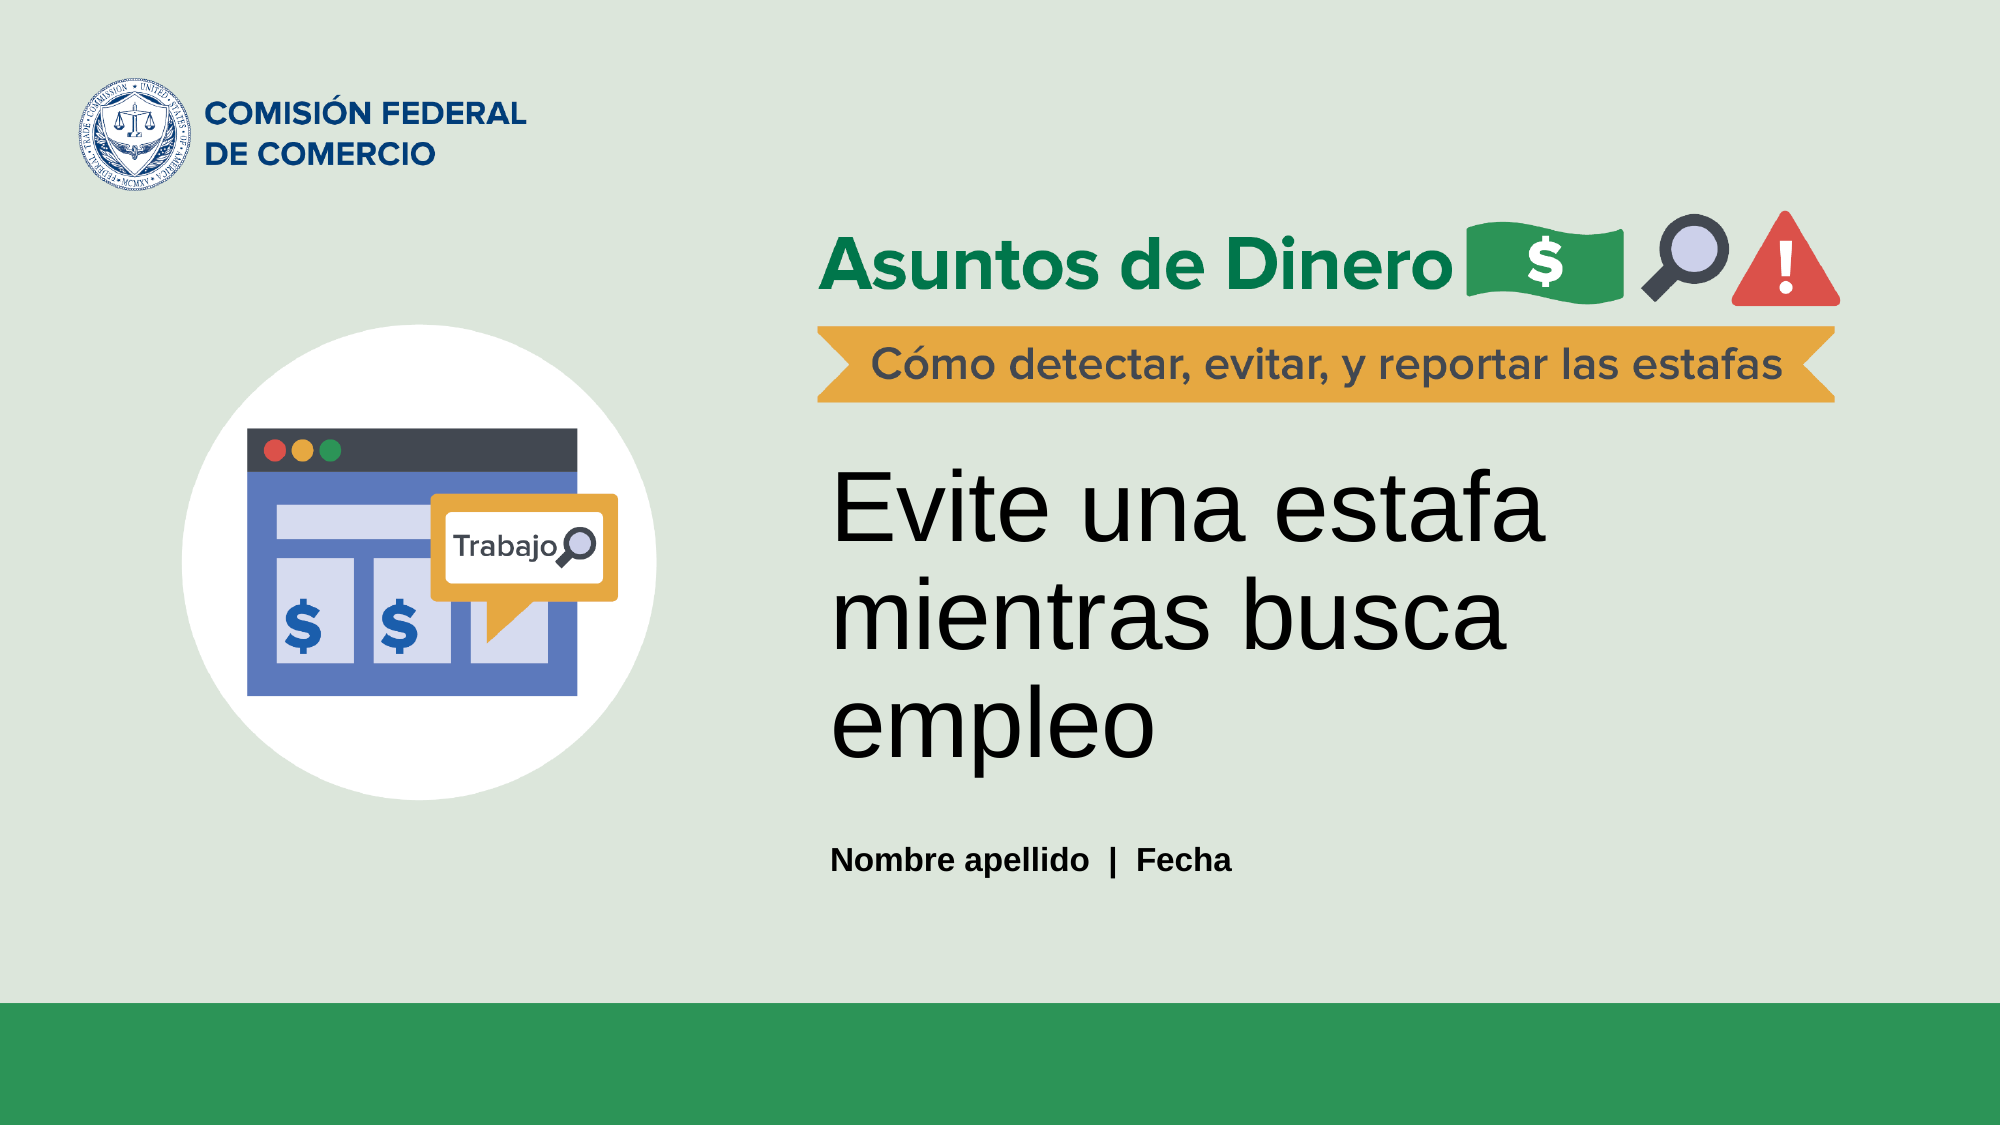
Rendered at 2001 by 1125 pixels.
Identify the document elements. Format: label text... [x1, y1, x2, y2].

list Nombre apellido | Fecha [814, 827, 1474, 889]
title Evite una estafa mientras busca empleo [814, 432, 1654, 802]
picture [0, 0, 2000, 1125]
